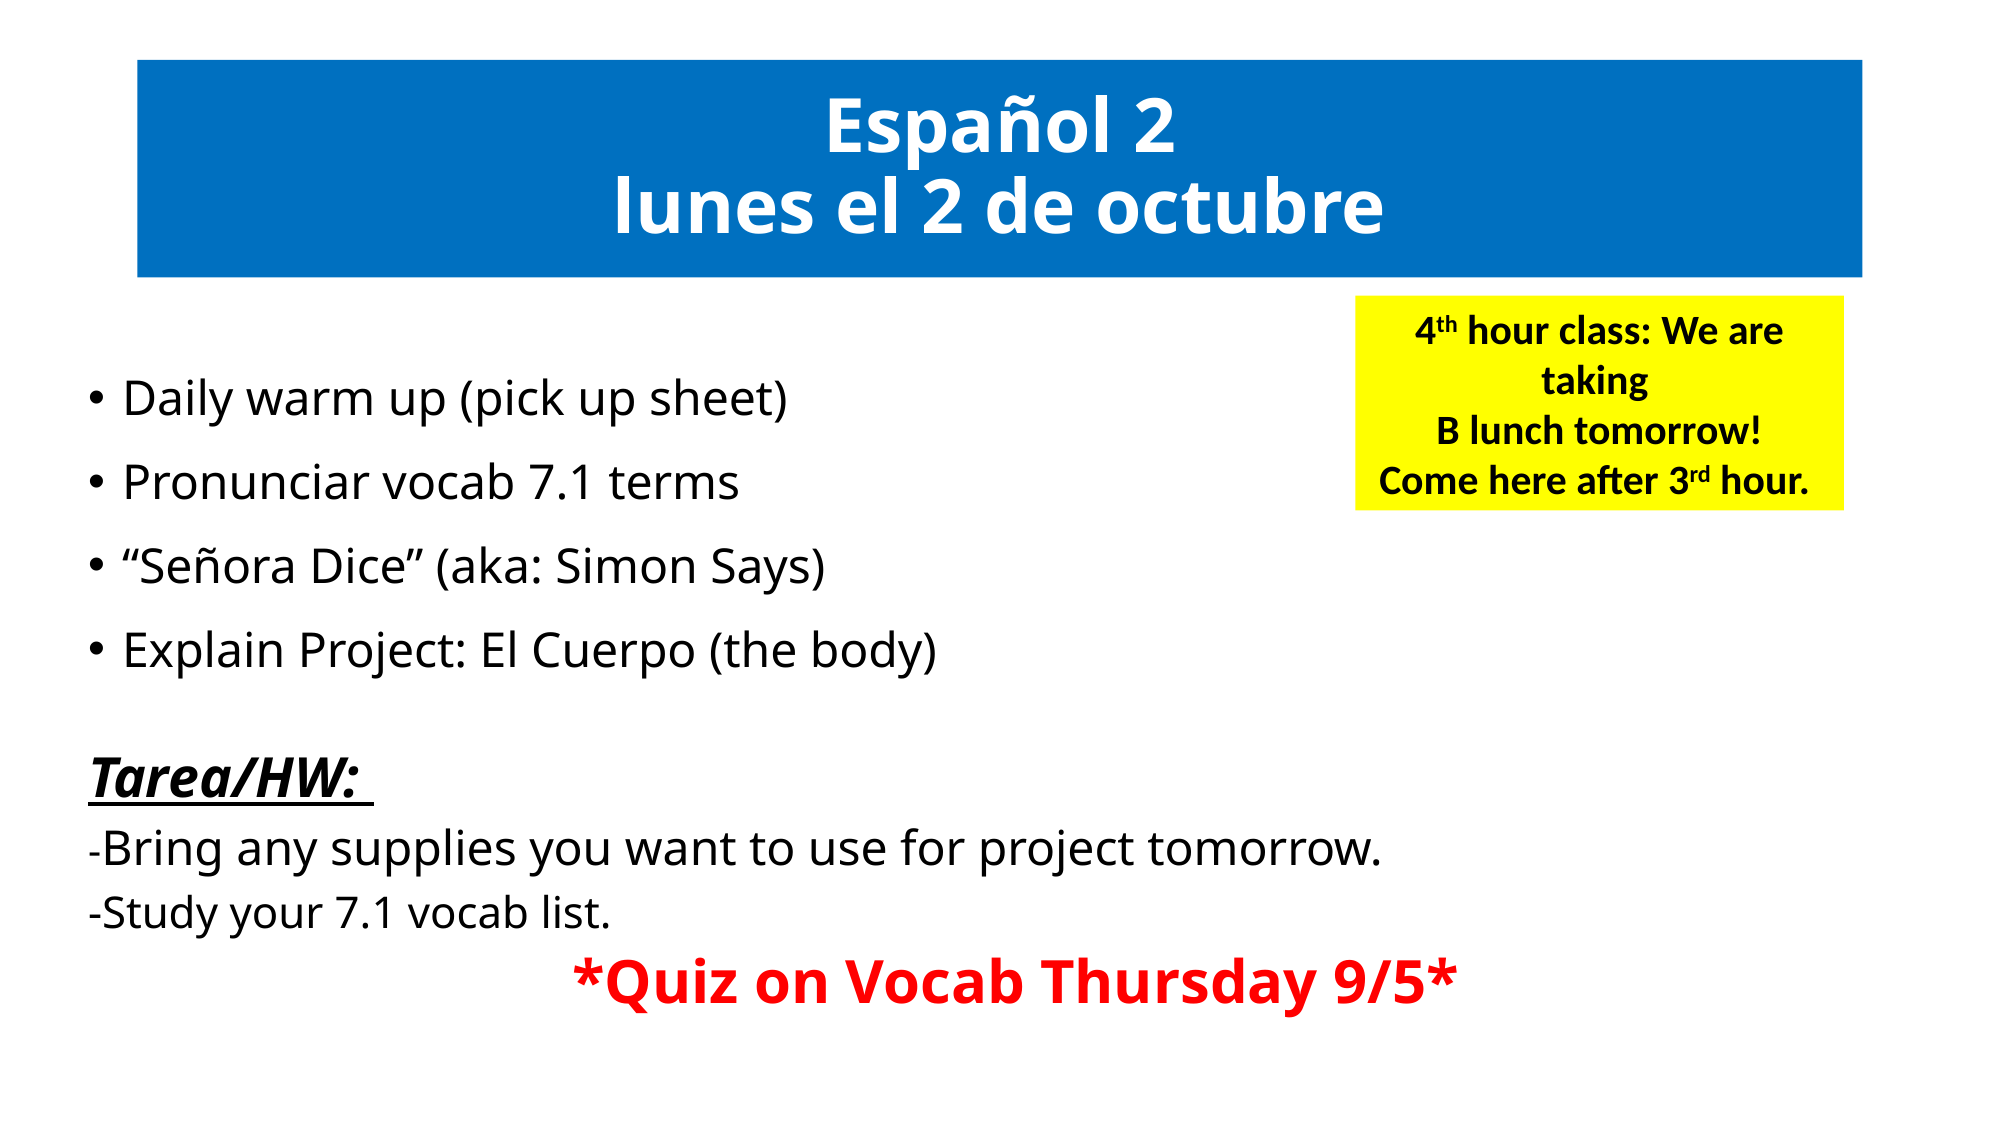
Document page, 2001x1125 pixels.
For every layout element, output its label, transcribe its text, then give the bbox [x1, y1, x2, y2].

text_box 4th hour class: We are taking B lunch tomorrow! Come here after 3rd hour. [1355, 295, 1844, 511]
list Daily warm up (pick up sheet) Pronunciar vocab 7.1 terms “Señora Dice” (aka: Simon Says) Explain Project: El Cuerpo (the body) Tarea/HW: -Bring any supplies you want to use for project tomorrow. -Study your 7.1 vocab list. *Quiz on Vocab Thursday 9/5* [73, 285, 1960, 1028]
title Español 2 lunes el 2 de octubre [137, 59, 1863, 278]
